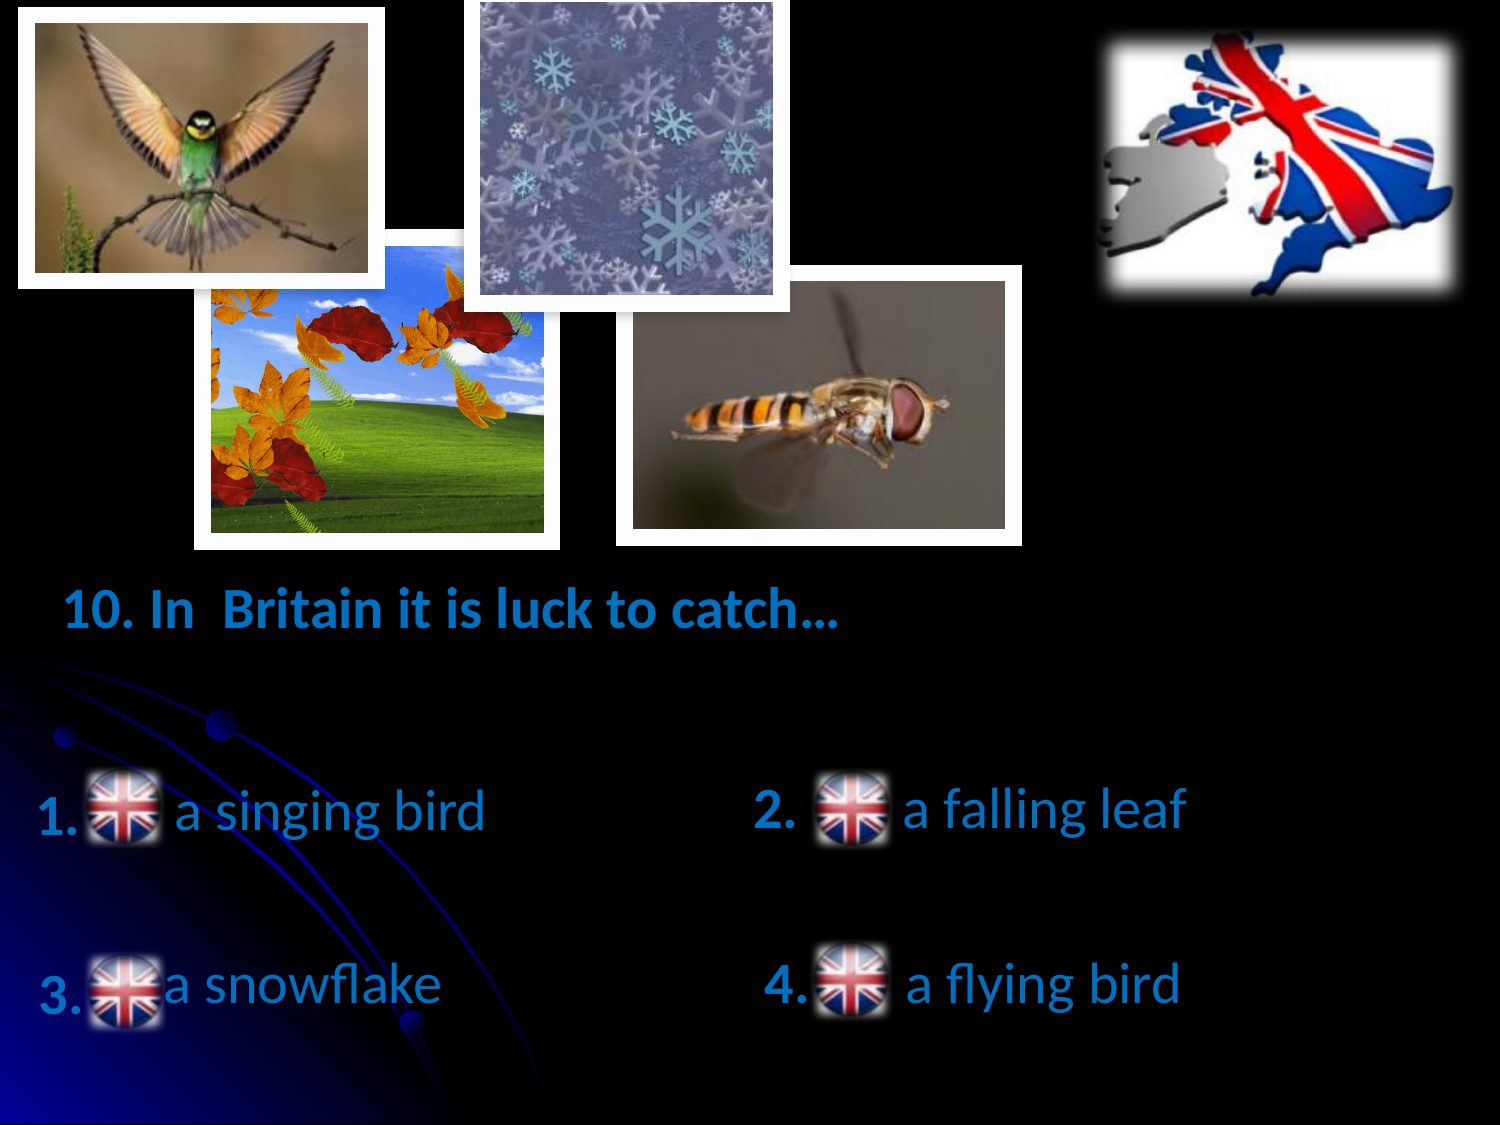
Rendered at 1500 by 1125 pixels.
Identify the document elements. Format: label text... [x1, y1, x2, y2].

picture [80, 764, 168, 851]
picture [808, 765, 896, 853]
picture [808, 937, 895, 1024]
text_box 1. [20, 769, 76, 855]
picture [81, 948, 169, 1036]
picture [34, 2, 1006, 534]
text_box a singing bird [170, 764, 750, 850]
text_box a flying bird [897, 937, 1348, 1023]
text_box 4. [750, 937, 806, 1023]
text_box 2. [738, 763, 825, 848]
picture [1089, 23, 1472, 311]
text_box 10. In Britain it is luck to catch… [46, 562, 1372, 648]
text_box a falling leaf [888, 763, 1500, 848]
text_box 3. [24, 949, 79, 1034]
text_box a snowflake [148, 937, 685, 1023]
